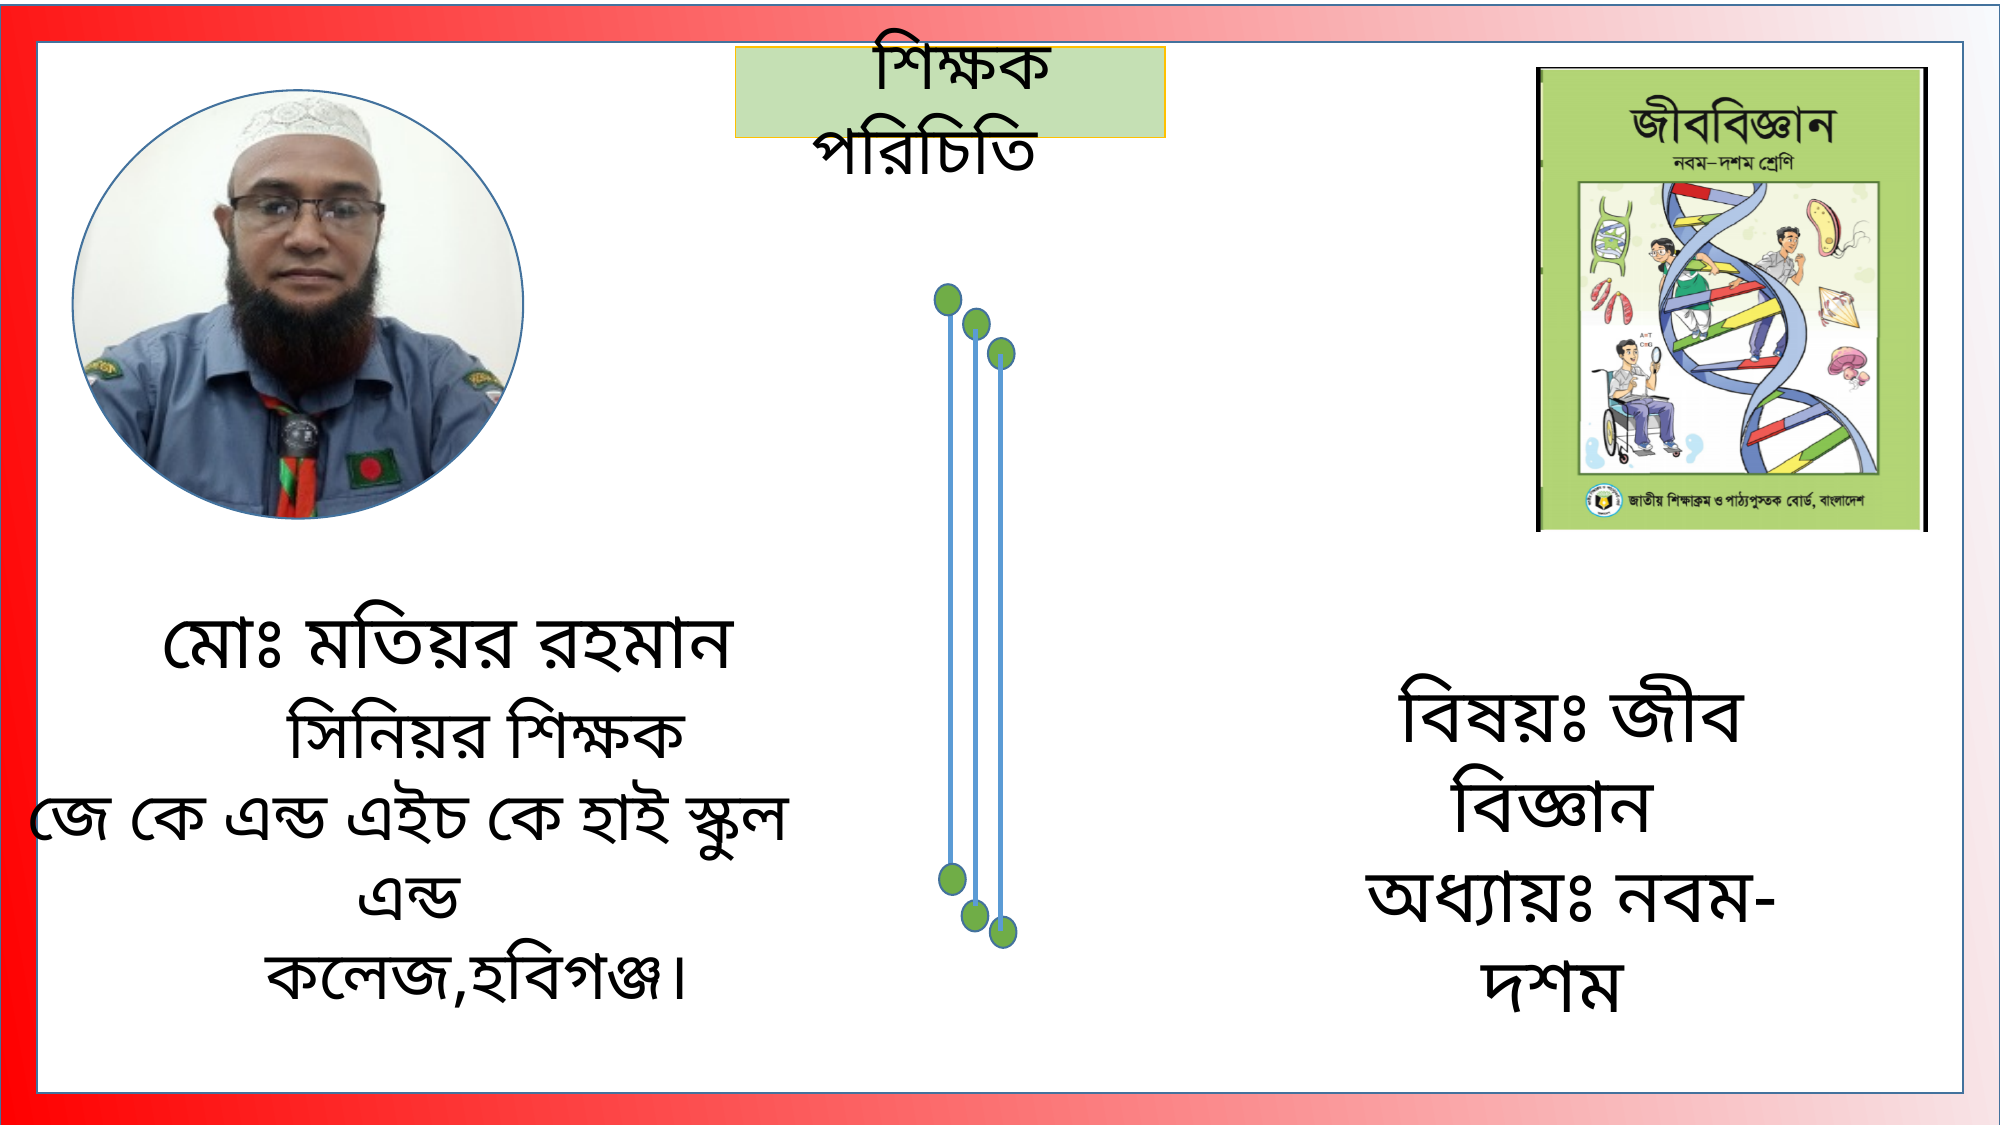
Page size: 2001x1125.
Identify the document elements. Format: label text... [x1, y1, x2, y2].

text_box [986, 337, 1016, 370]
text_box বিষয়ঃ জীব বিজ্ঞান অধ্যায়ঃ নবম-দশম [1286, 659, 1859, 1125]
text_box শিক্ষক পরিচিতি [735, 46, 1166, 138]
text_box [988, 915, 1018, 949]
text_box [938, 862, 967, 896]
text_box [933, 283, 963, 317]
text_box [962, 307, 991, 341]
picture [1536, 67, 1928, 532]
text_box মোঃ মতিয়র রহমান সিনিয়র শিক্ষক জে কে এন্ড এইচ কে হাই স্কুল এন্ড কলেজ,হবিগঞ্জ। [6, 585, 811, 1125]
text_box [71, 89, 525, 520]
text_box [960, 899, 990, 933]
text_box [0, 4, 2000, 1125]
